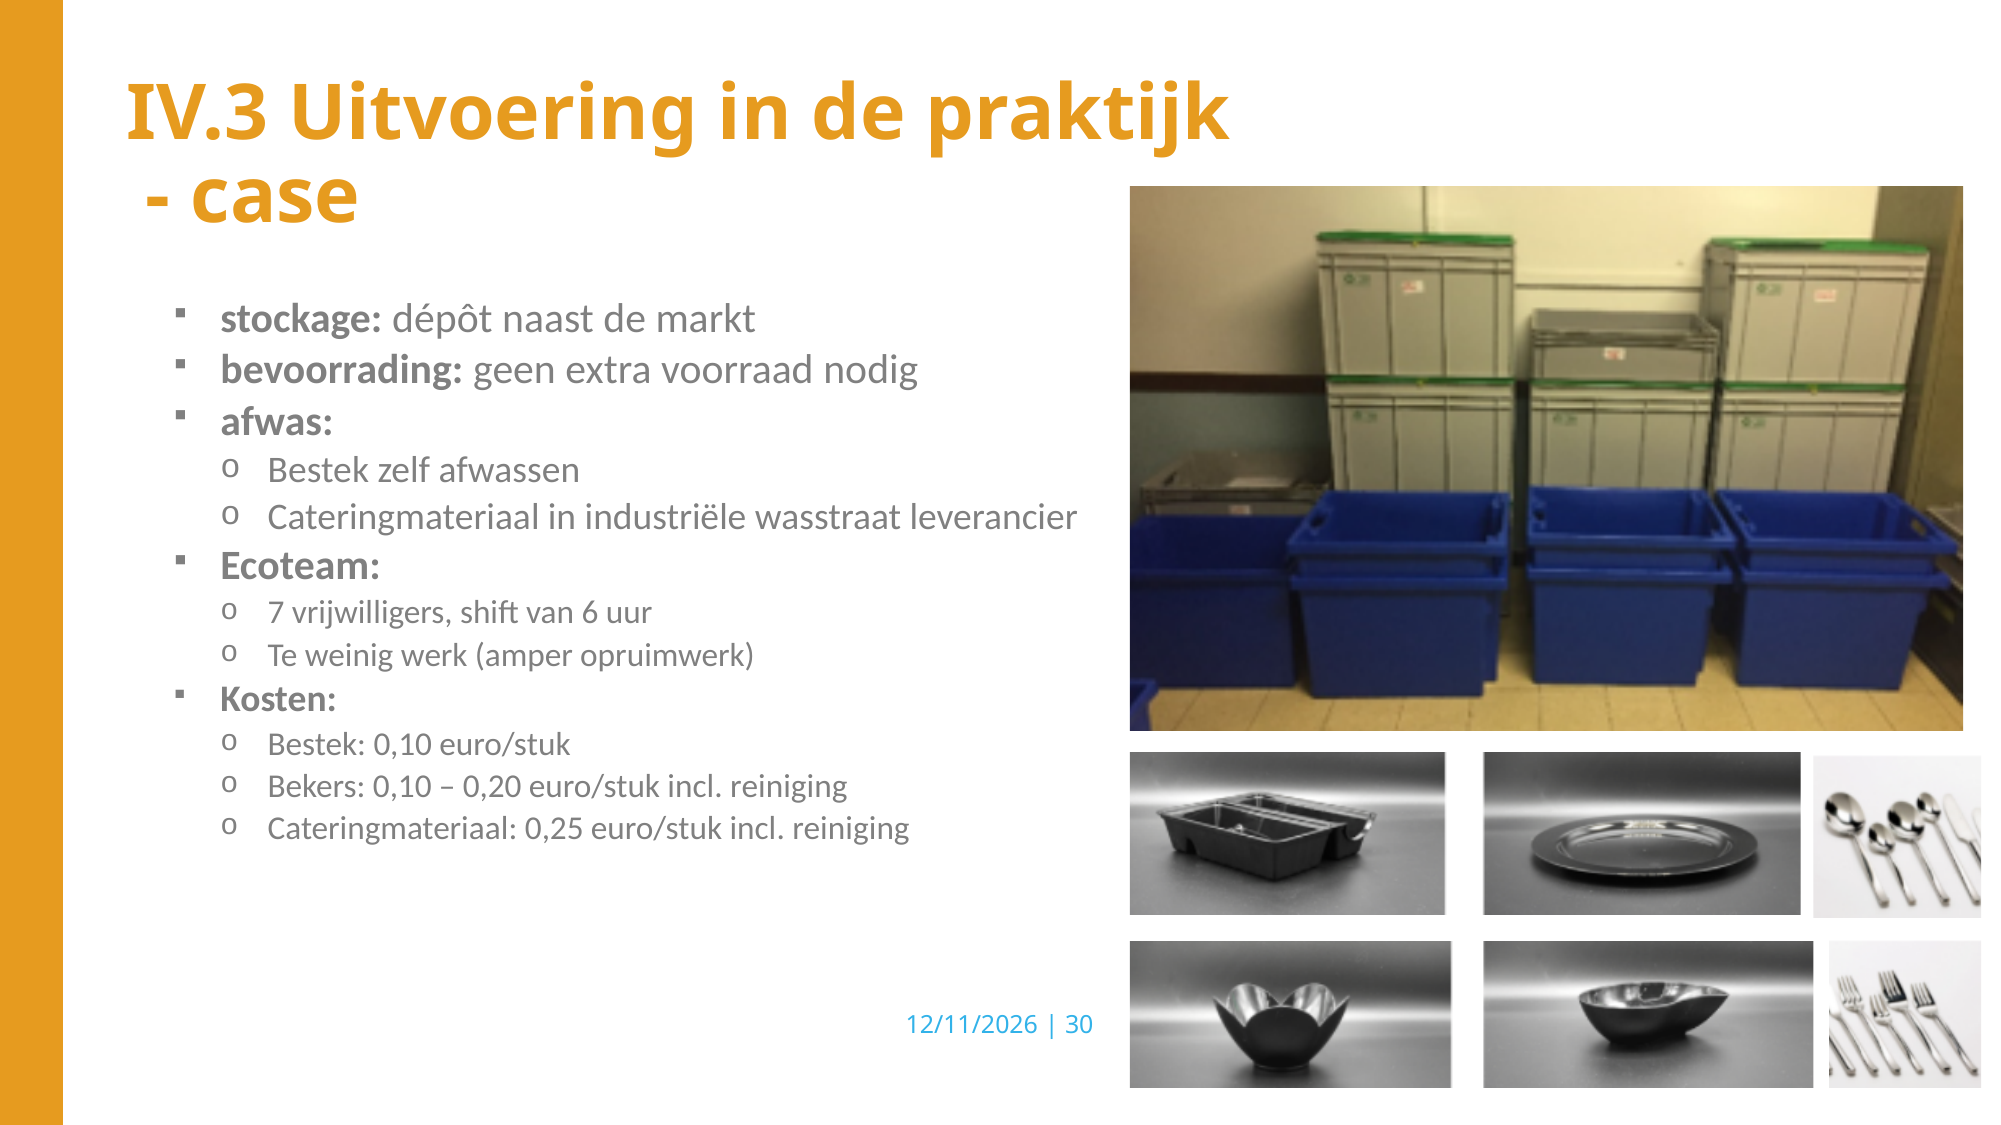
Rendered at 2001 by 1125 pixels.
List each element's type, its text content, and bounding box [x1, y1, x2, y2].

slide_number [769, 993, 1129, 1057]
picture [1129, 752, 1801, 915]
title IV.3 Uitvoering in de praktijk - case [126, 47, 1938, 265]
picture [1129, 941, 1814, 1088]
picture [1813, 755, 1982, 918]
picture [1829, 940, 1982, 1088]
list stockage: dépôt naast de markt bevoorrading: geen extra voorraad nodig afwas: Bestek zelf afwassen Cateringmateriaal in industriële wasstraat leverancier Ecoteam: 7 vrijwilligers, shift van 6 uur Te weinig werk (amper opruimwerk) Kosten: Bestek: 0,10 euro/stuk Bekers: 0,10 – 0,20 euro/stuk incl. reiniging Cateringmateriaal: 0,25 euro/stuk incl. reiniging [126, 296, 1938, 1088]
picture [1129, 186, 1964, 731]
